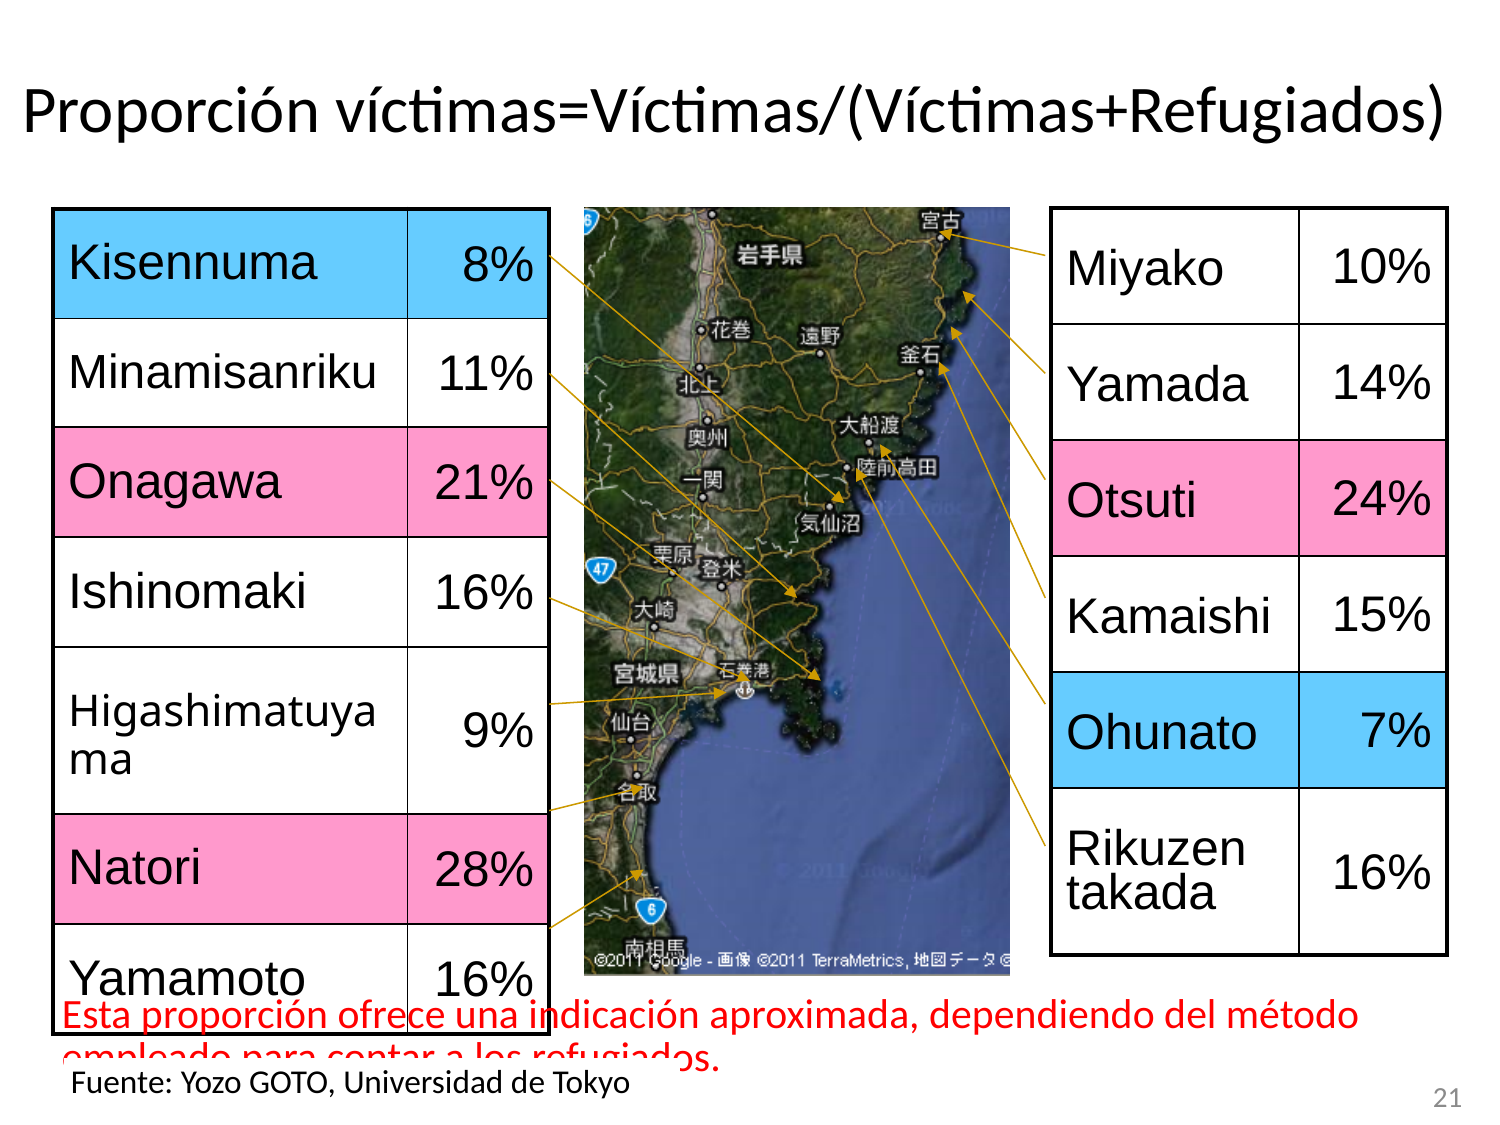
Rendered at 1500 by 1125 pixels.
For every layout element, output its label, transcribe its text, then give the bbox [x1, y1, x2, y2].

table_cell 16% [408, 538, 547, 646]
table_cell 16% [1300, 789, 1445, 953]
table_header Miyako [1053, 210, 1298, 323]
table_cell Rikuzen takada [1053, 789, 1298, 953]
table_cell Otsuti [1053, 441, 1298, 555]
table_cell 9% [408, 648, 547, 813]
picture [584, 207, 1011, 977]
table_cell Yamamoto [55, 925, 407, 987]
title Proporción víctimas=Víctimas/(Víctimas+Refugiados) [0, 44, 1471, 173]
text_box Fuente: Yozo GOTO, Universidad de Tokyo [64, 1058, 680, 1094]
table_cell 15% [1300, 557, 1445, 671]
table_header 8% [408, 211, 547, 318]
table_cell Ohunato [1053, 673, 1298, 787]
table_cell 28% [408, 815, 547, 923]
slide_number 21 [1352, 1065, 1478, 1125]
table_cell 21% [408, 428, 547, 536]
table_cell Natori [55, 815, 407, 923]
table_cell 11% [408, 319, 547, 426]
table_cell 7% [1300, 673, 1445, 787]
table_cell 24% [1300, 441, 1445, 555]
table_cell 14% [1300, 325, 1445, 439]
table_cell Kamaishi [1053, 557, 1298, 671]
table_cell Minamisanriku [55, 319, 407, 426]
table_header Kisennuma [55, 211, 407, 318]
table_header 10% [1300, 210, 1445, 323]
table_cell Ishinomaki [55, 538, 407, 646]
table_cell Higashimatuyama [55, 648, 407, 813]
table_cell 16% [408, 925, 547, 987]
text_box Esta proporción ofrece una indicación aproximada, dependiendo del método empleado para contar a los refugiados. [47, 987, 1500, 1088]
table_cell Onagawa [55, 428, 407, 536]
table_cell Yamada [1053, 325, 1298, 439]
